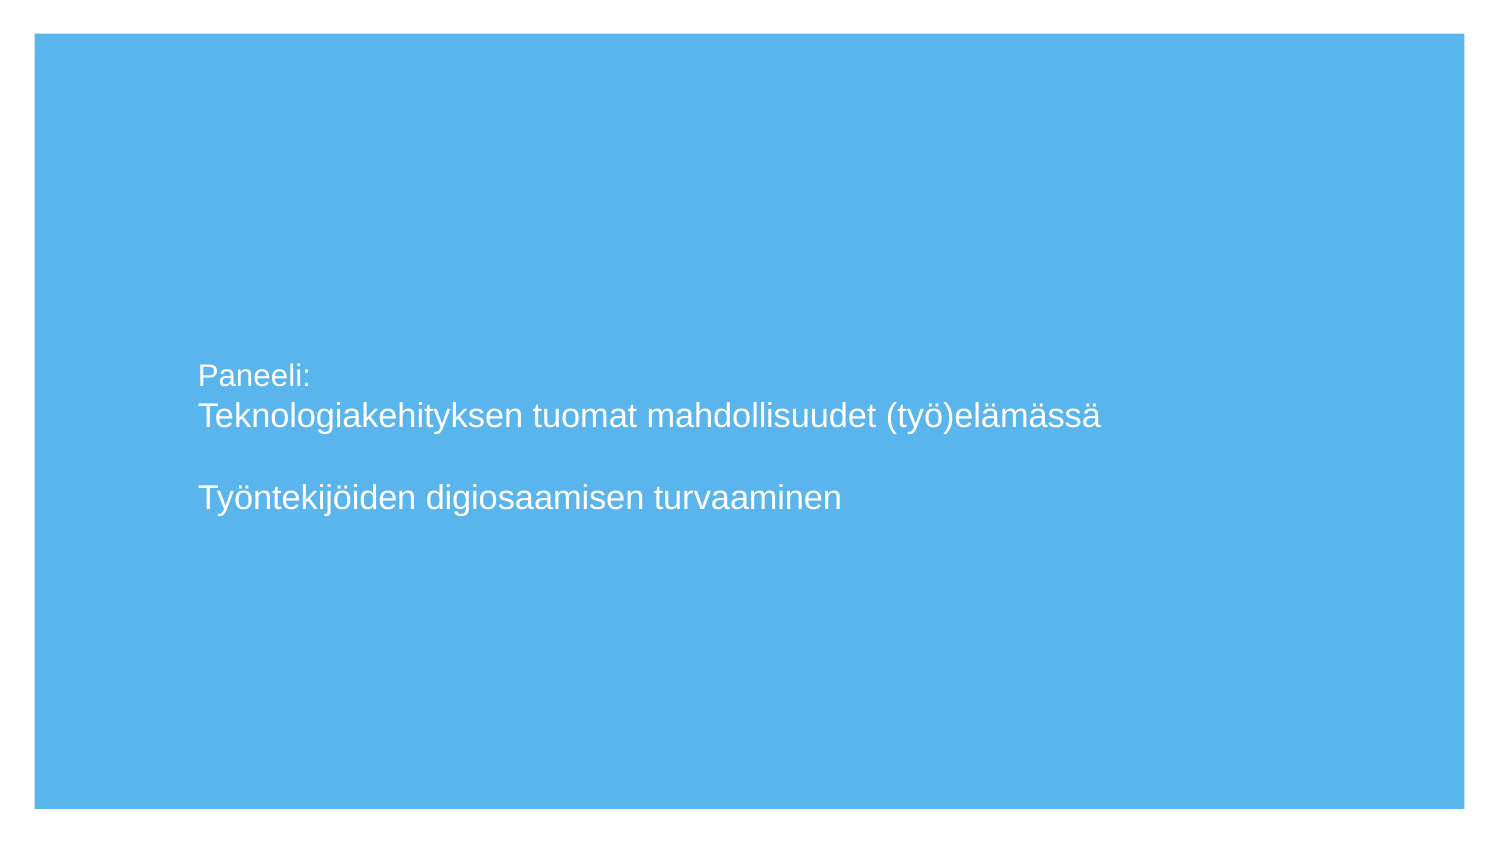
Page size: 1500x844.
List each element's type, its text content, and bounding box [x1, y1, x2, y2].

title Paneeli: Teknologiakehityksen tuomat mahdollisuudet (työ)elämässä Työntekijöiden digiosaamisen turvaaminen [183, 271, 1319, 608]
